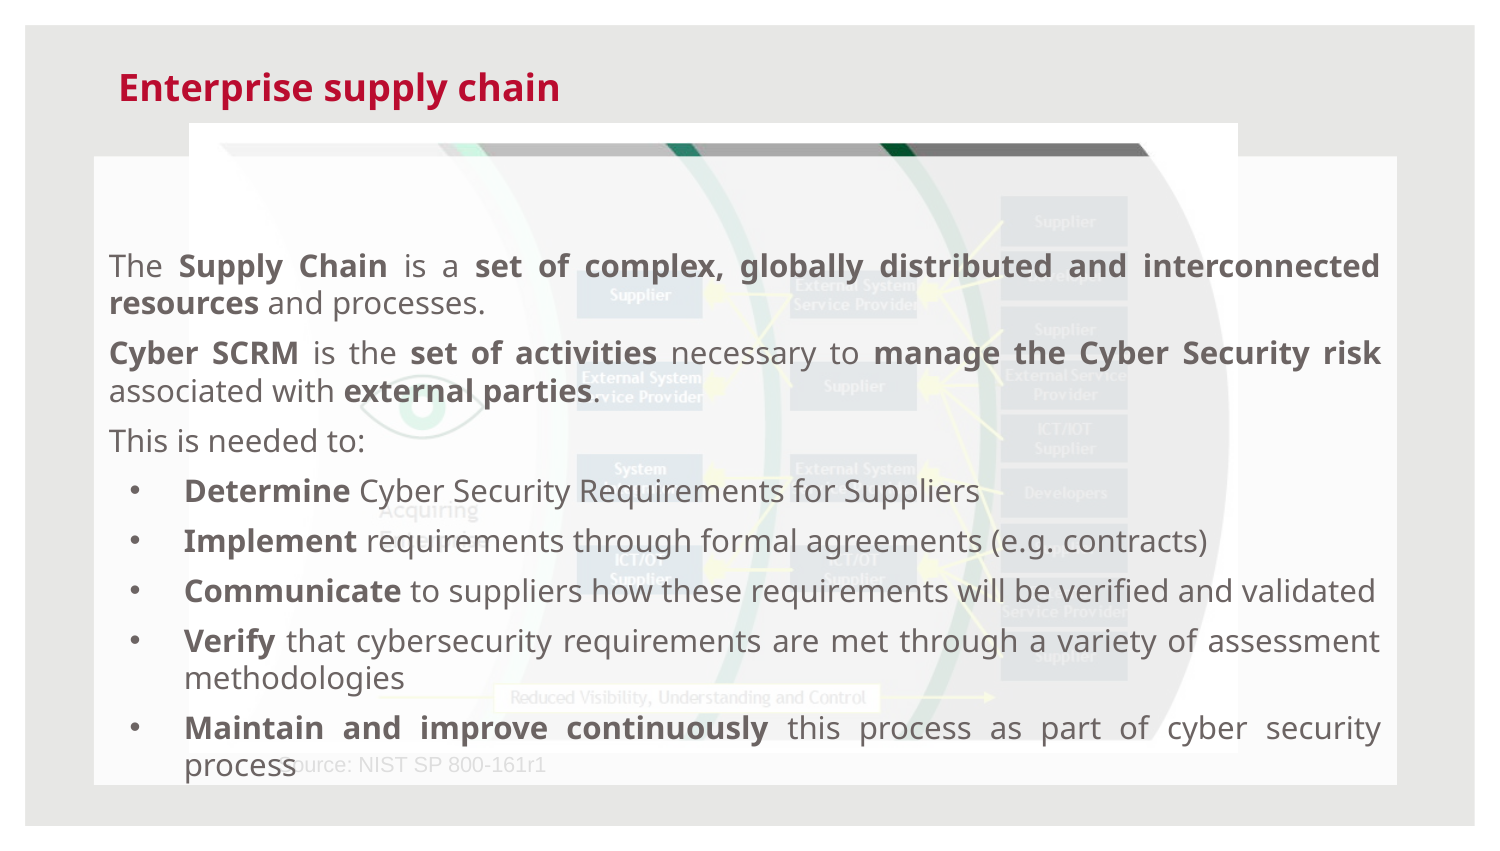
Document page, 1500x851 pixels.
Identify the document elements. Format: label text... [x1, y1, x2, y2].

list The Supply Chain is a set of complex, globally distributed and interconnected resources and processes. Cyber ​​SCRM is the set of activities necessary to manage the Cyber ​​Security risk associated with external parties. This is needed to: Determine Cyber ​​Security Requirements for Suppliers Implement requirements through formal agreements (e.g. contracts) Communicate to suppliers how these requirements will be verified and validated Verify that cybersecurity requirements are met through a variety of assessment methodologies Maintain and improve continuously this process as part of cyber security process [93, 156, 1397, 785]
picture [189, 123, 1239, 753]
title Enterprise supply chain [103, 48, 1397, 124]
